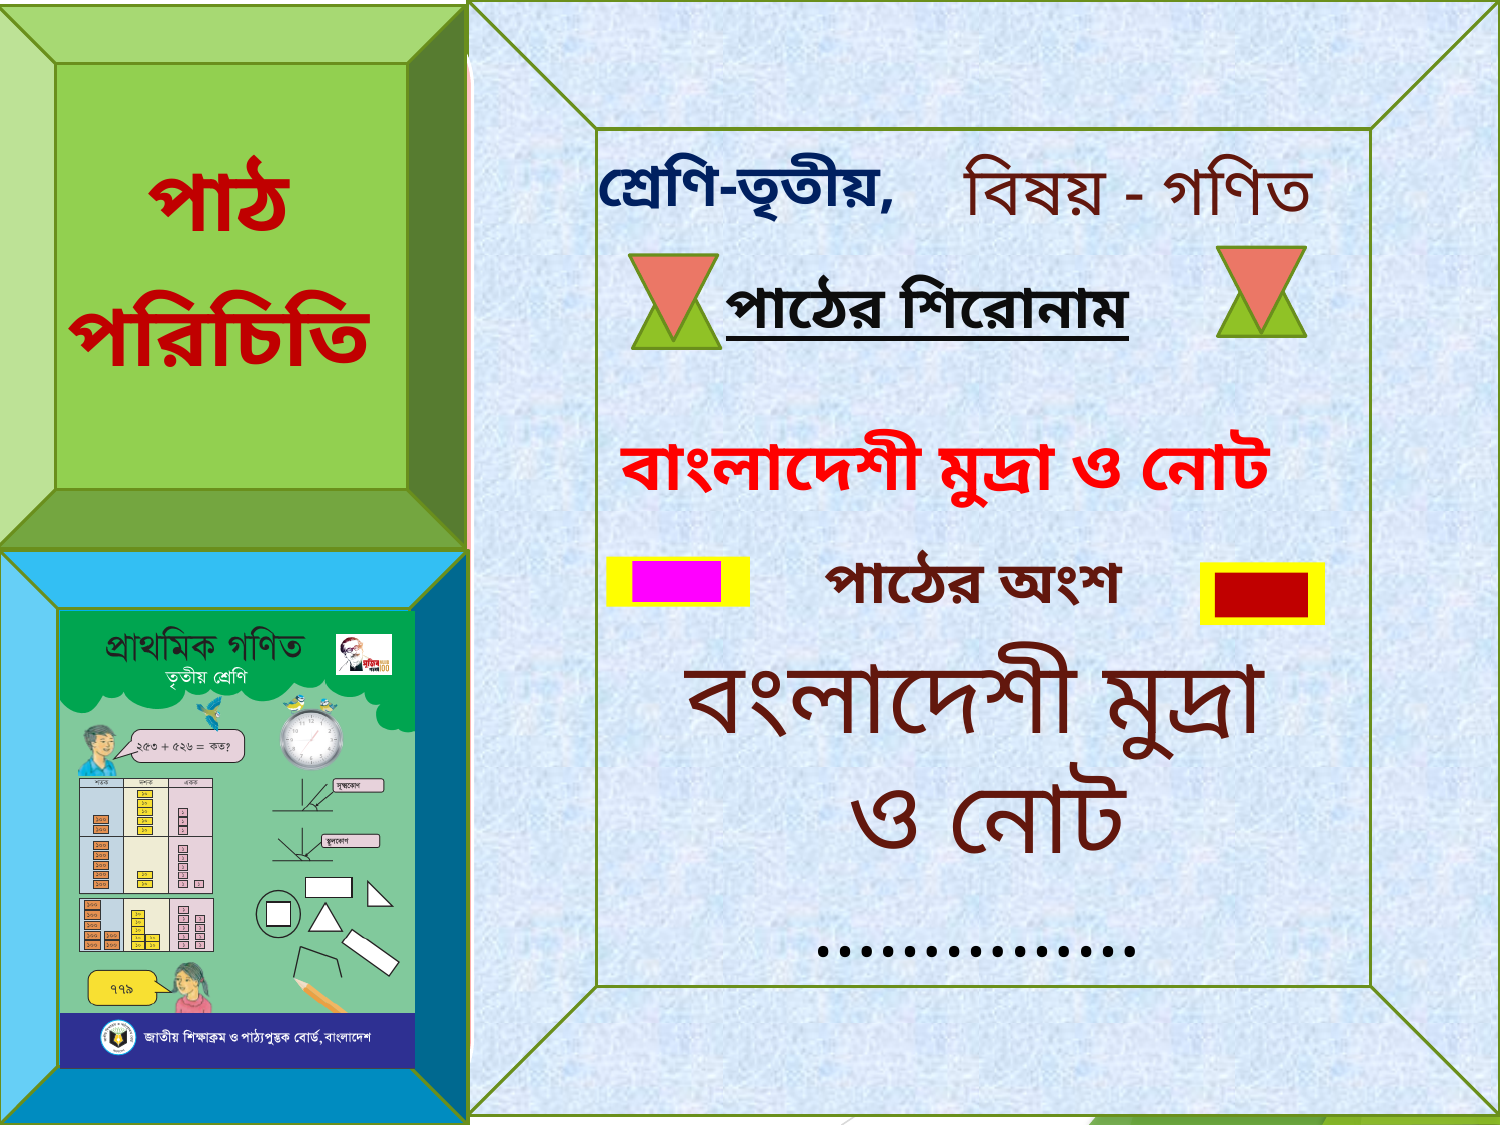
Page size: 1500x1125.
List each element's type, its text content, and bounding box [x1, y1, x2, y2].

picture [59, 610, 414, 1070]
text_box [466, 0, 1500, 1117]
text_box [582, 140, 1419, 984]
text_box [467, 53, 475, 1064]
text_box পাঠ পরিচিতি [22, 141, 415, 391]
text_box [0, 549, 470, 1125]
text_box [0, 4, 467, 549]
